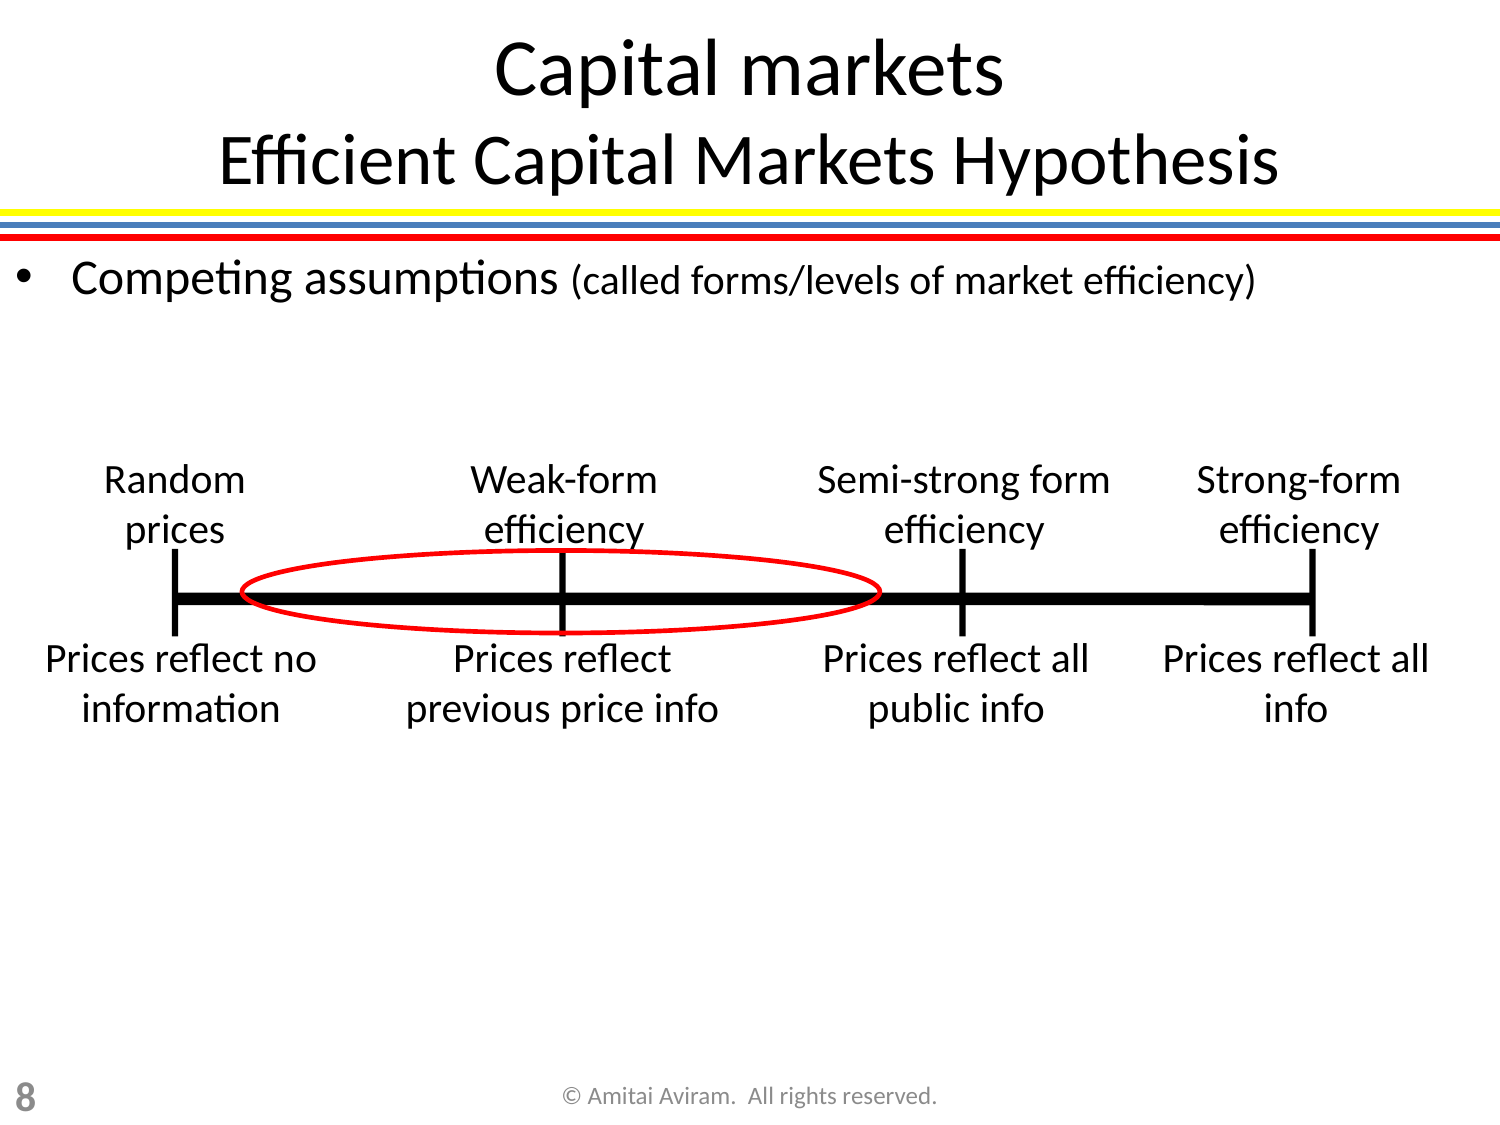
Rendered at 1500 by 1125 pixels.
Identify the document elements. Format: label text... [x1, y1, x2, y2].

title Capital markets Efficient Capital Markets Hypothesis [0, 0, 1500, 213]
text_box Semi-strong form efficiency [800, 444, 1129, 559]
list Competing assumptions (called forms/levels of market efficiency) [0, 237, 1500, 1088]
text_box Weak-form efficiency [428, 444, 700, 554]
slide_number 8 [0, 1065, 100, 1125]
text_box Prices reflect no information [24, 623, 338, 739]
text_box Prices reflect all info [1139, 623, 1453, 739]
footer © Amitai Aviram. All rights reserved. [512, 1065, 988, 1125]
text_box Random prices [75, 444, 275, 559]
text_box Prices reflect all public info [799, 623, 1113, 739]
text_box Prices reflect previous price info [374, 626, 750, 739]
text_box Strong-form efficiency [1163, 444, 1435, 559]
text_box [241, 550, 880, 634]
